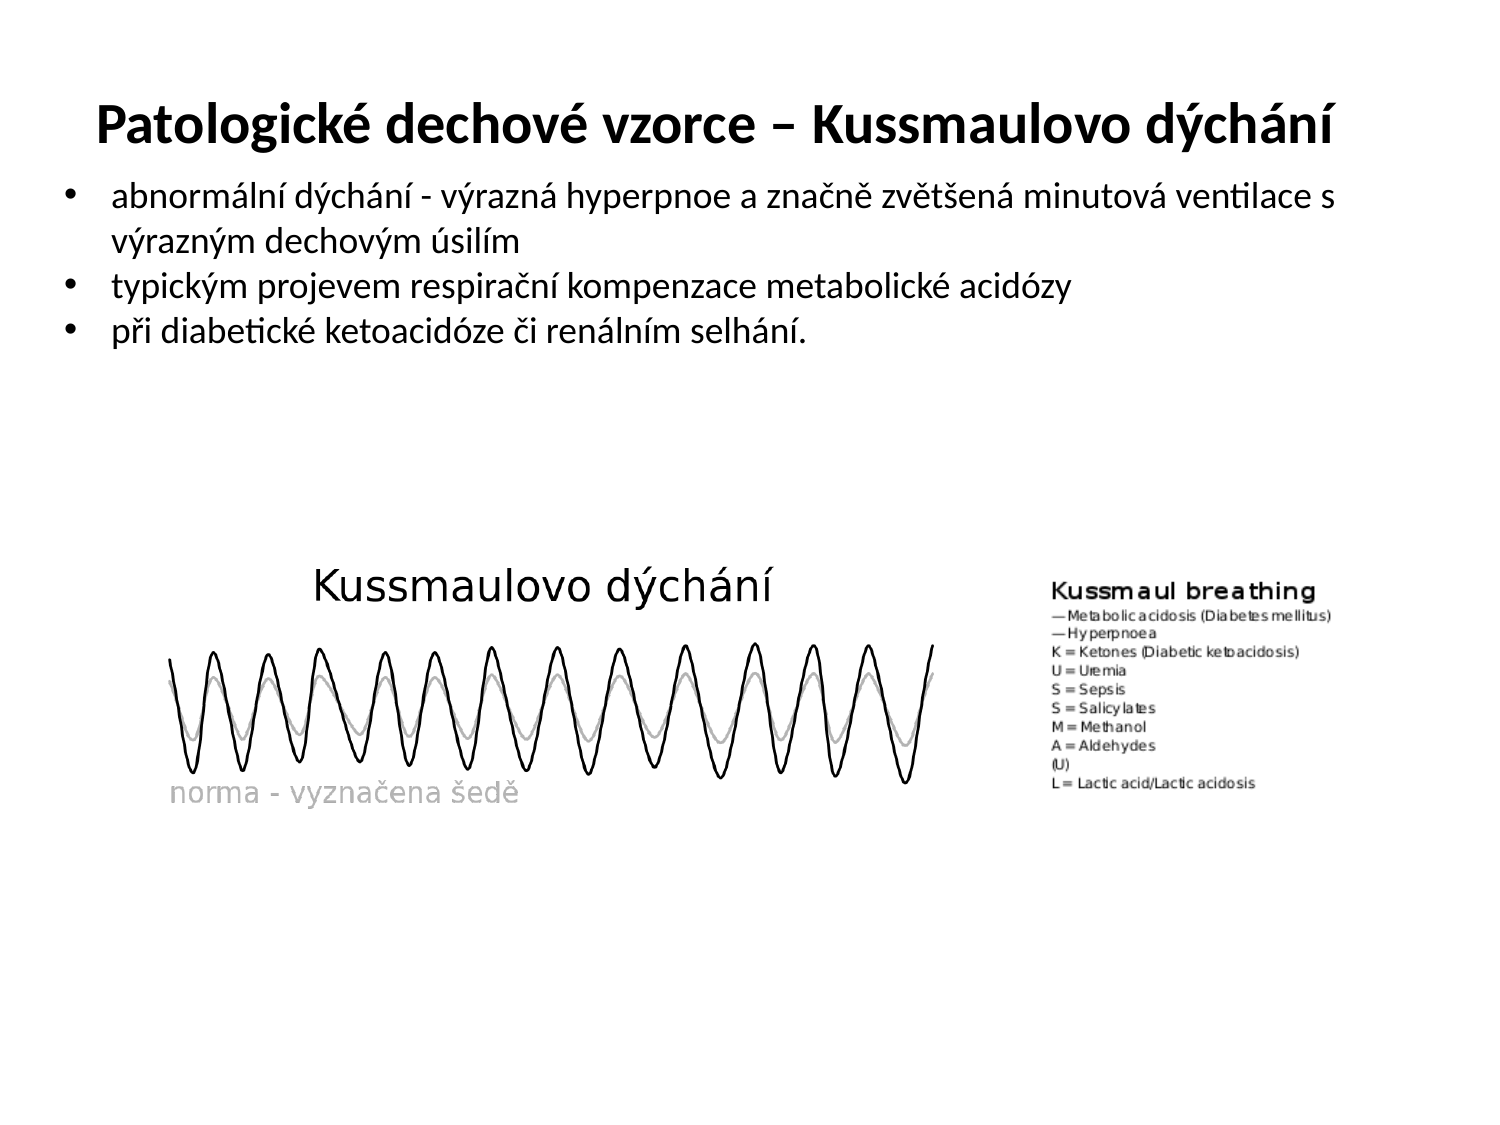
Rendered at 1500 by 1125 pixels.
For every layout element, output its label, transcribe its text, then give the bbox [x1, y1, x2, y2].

picture [1026, 517, 1449, 826]
text_box abnormální dýchání - výrazná hyperpnoe a značně zvětšená minutová ventilace s výrazným dechovým úsilím typickým projevem respirační kompenzace metabolické acidózy při diabetické ketoacidóze či renálním selhání. [49, 163, 1451, 359]
picture [100, 526, 1007, 868]
text_box Patologické dechové vzorce – Kussmaulovo dýchání [81, 78, 1451, 163]
